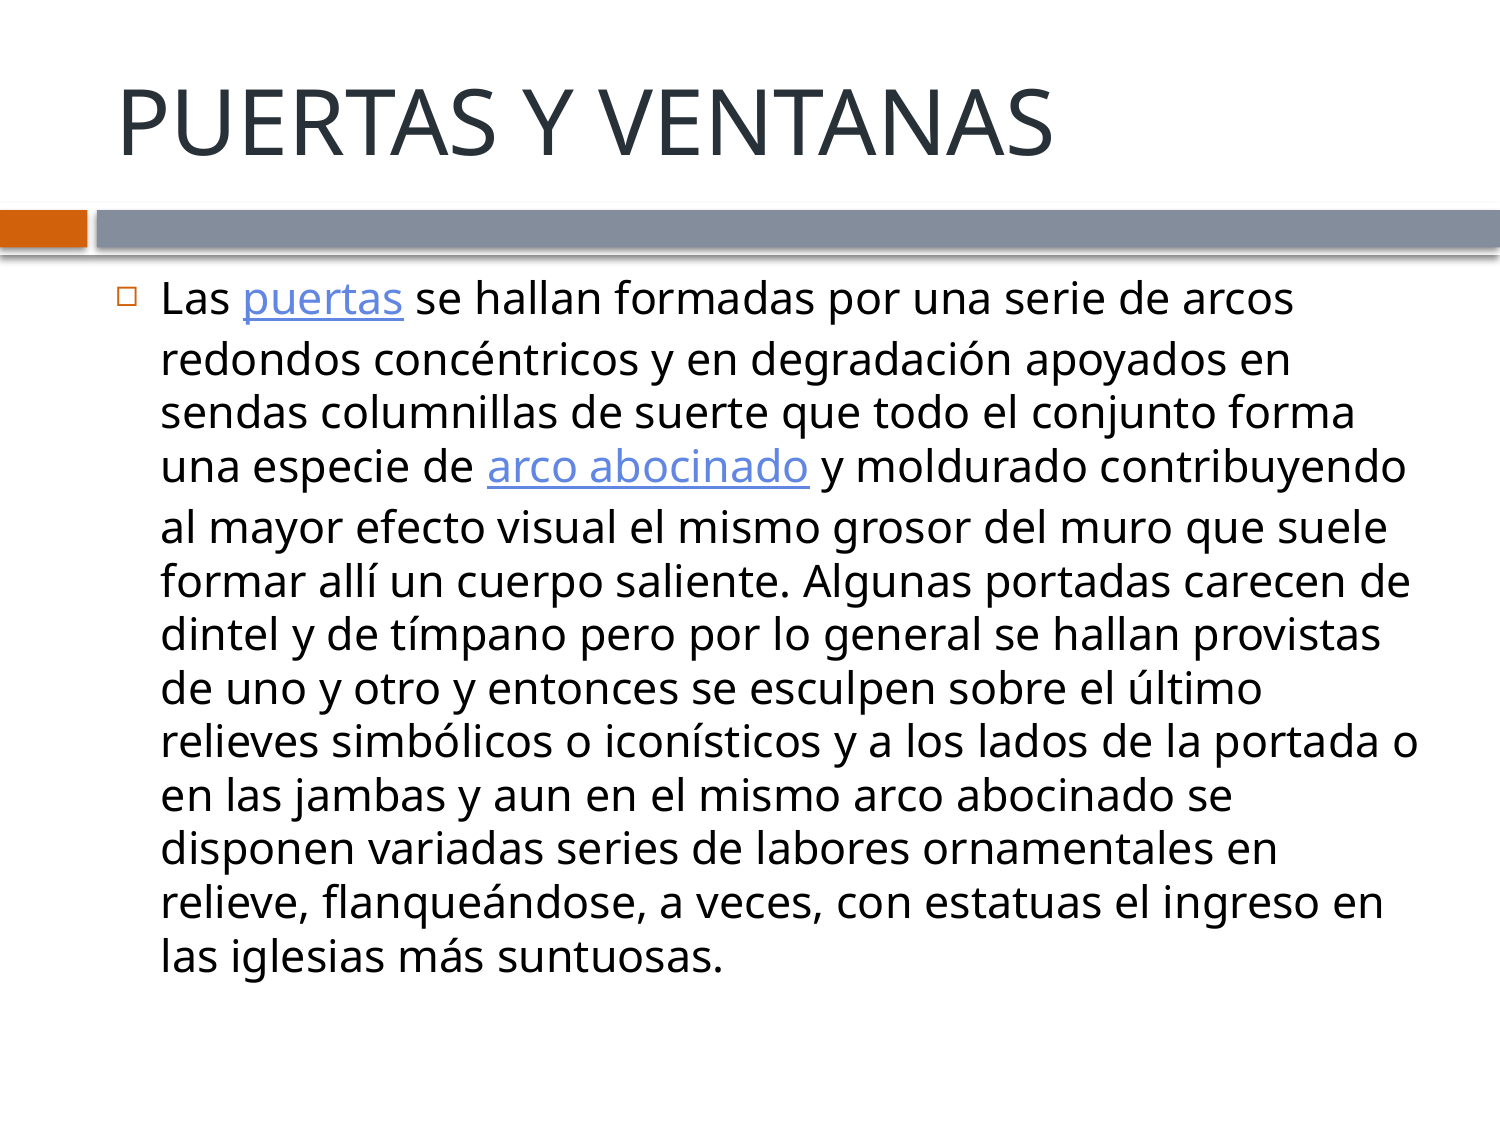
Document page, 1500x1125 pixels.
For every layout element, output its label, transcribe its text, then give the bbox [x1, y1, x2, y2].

title PUERTAS Y VENTANAS [100, 37, 1438, 200]
list Las puertas se hallan formadas por una serie de arcos redondos concéntricos y en degradación apoyados en sendas columnillas de suerte que todo el conjunto forma una especie de arco abocinado y moldurado contribuyendo al mayor efecto visual el mismo grosor del muro que suele formar allí un cuerpo saliente. Algunas portadas carecen de dintel y de tímpano pero por lo general se hallan provistas de uno y otro y entonces se esculpen sobre el último relieves simbólicos o iconísticos y a los lados de la portada o en las jambas y aun en el mismo arco abocinado se disponen variadas series de labores ornamentales en relieve, flanqueándose, a veces, con estatuas el ingreso en las iglesias más suntuosas. [100, 262, 1438, 1000]
